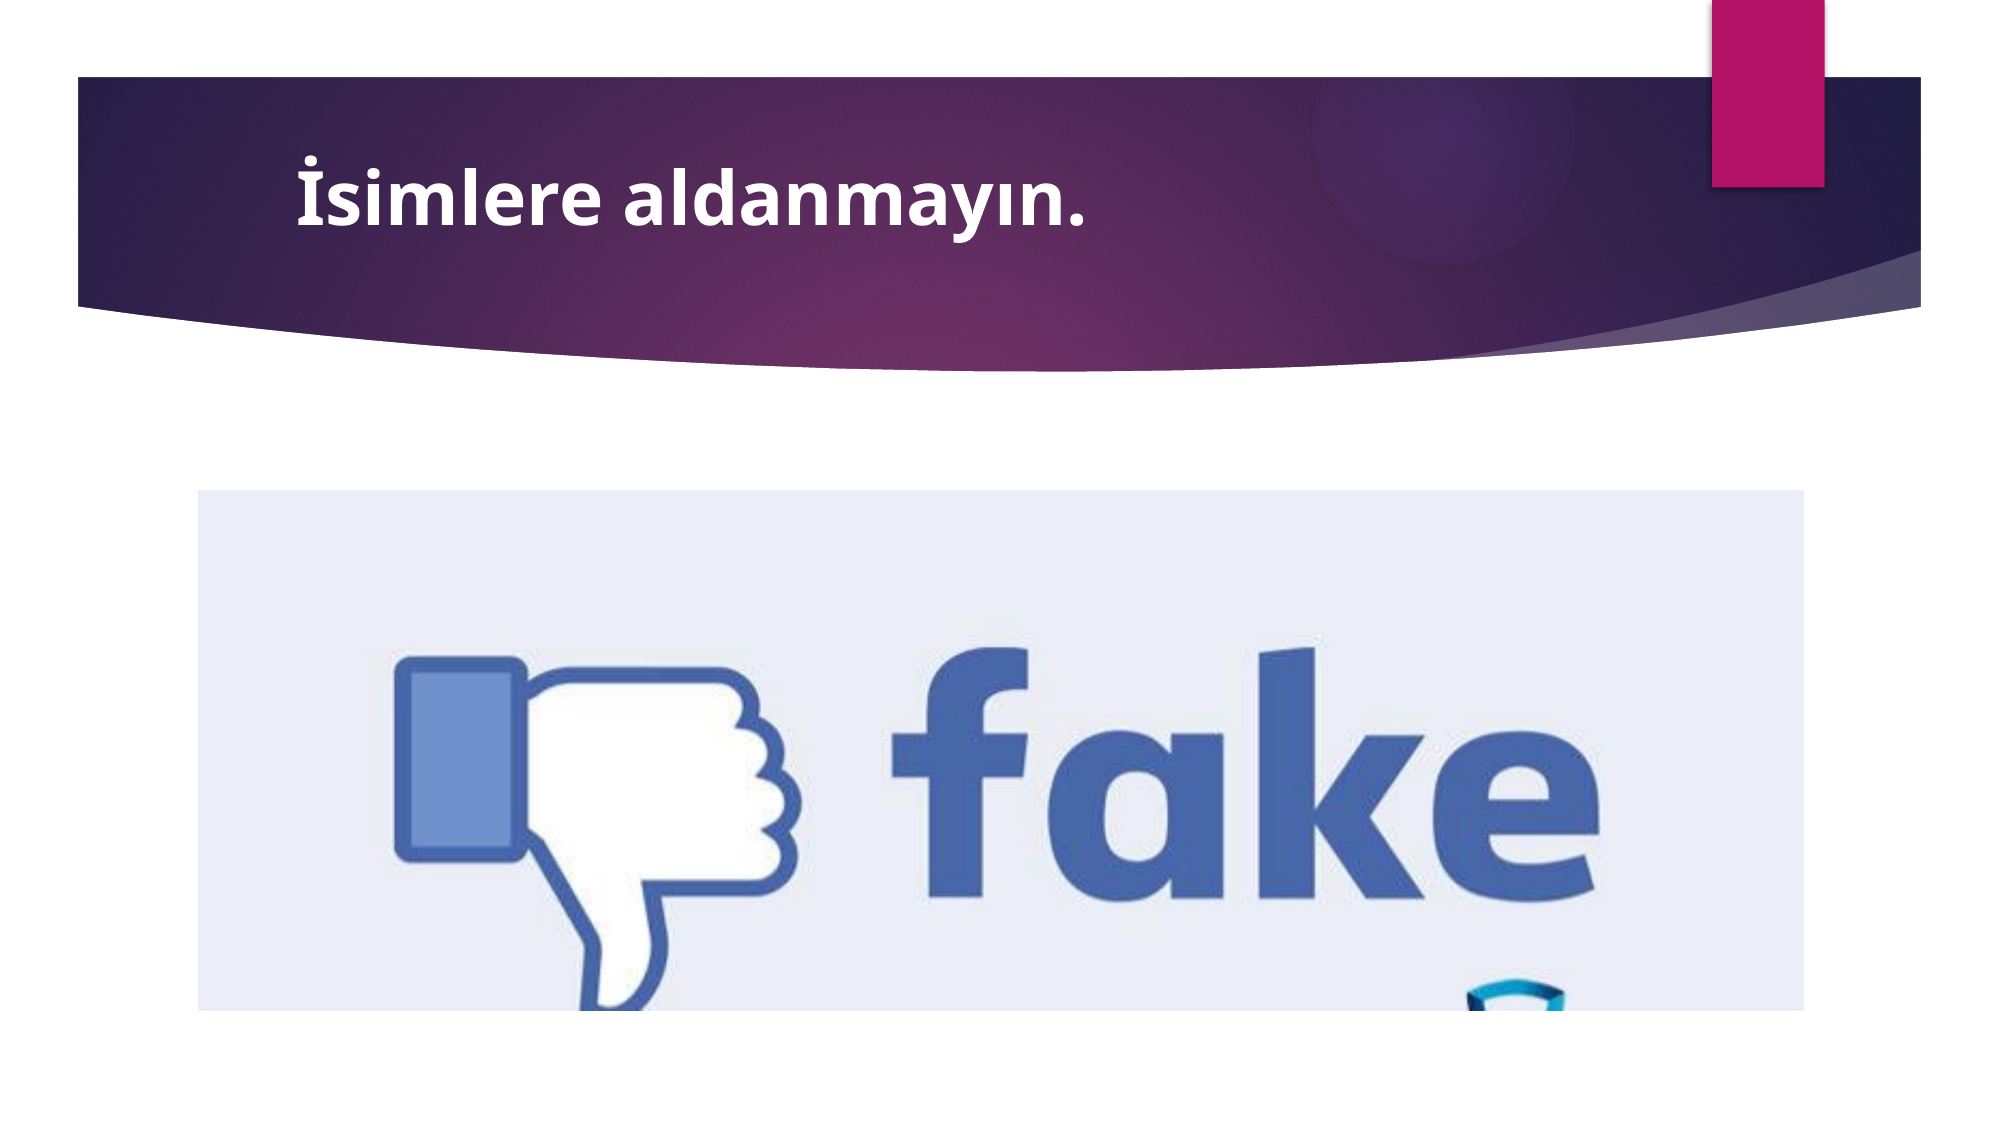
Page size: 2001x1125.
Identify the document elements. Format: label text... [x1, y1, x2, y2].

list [198, 490, 1805, 1011]
title İsimlere aldanmayın. [281, 137, 1719, 254]
